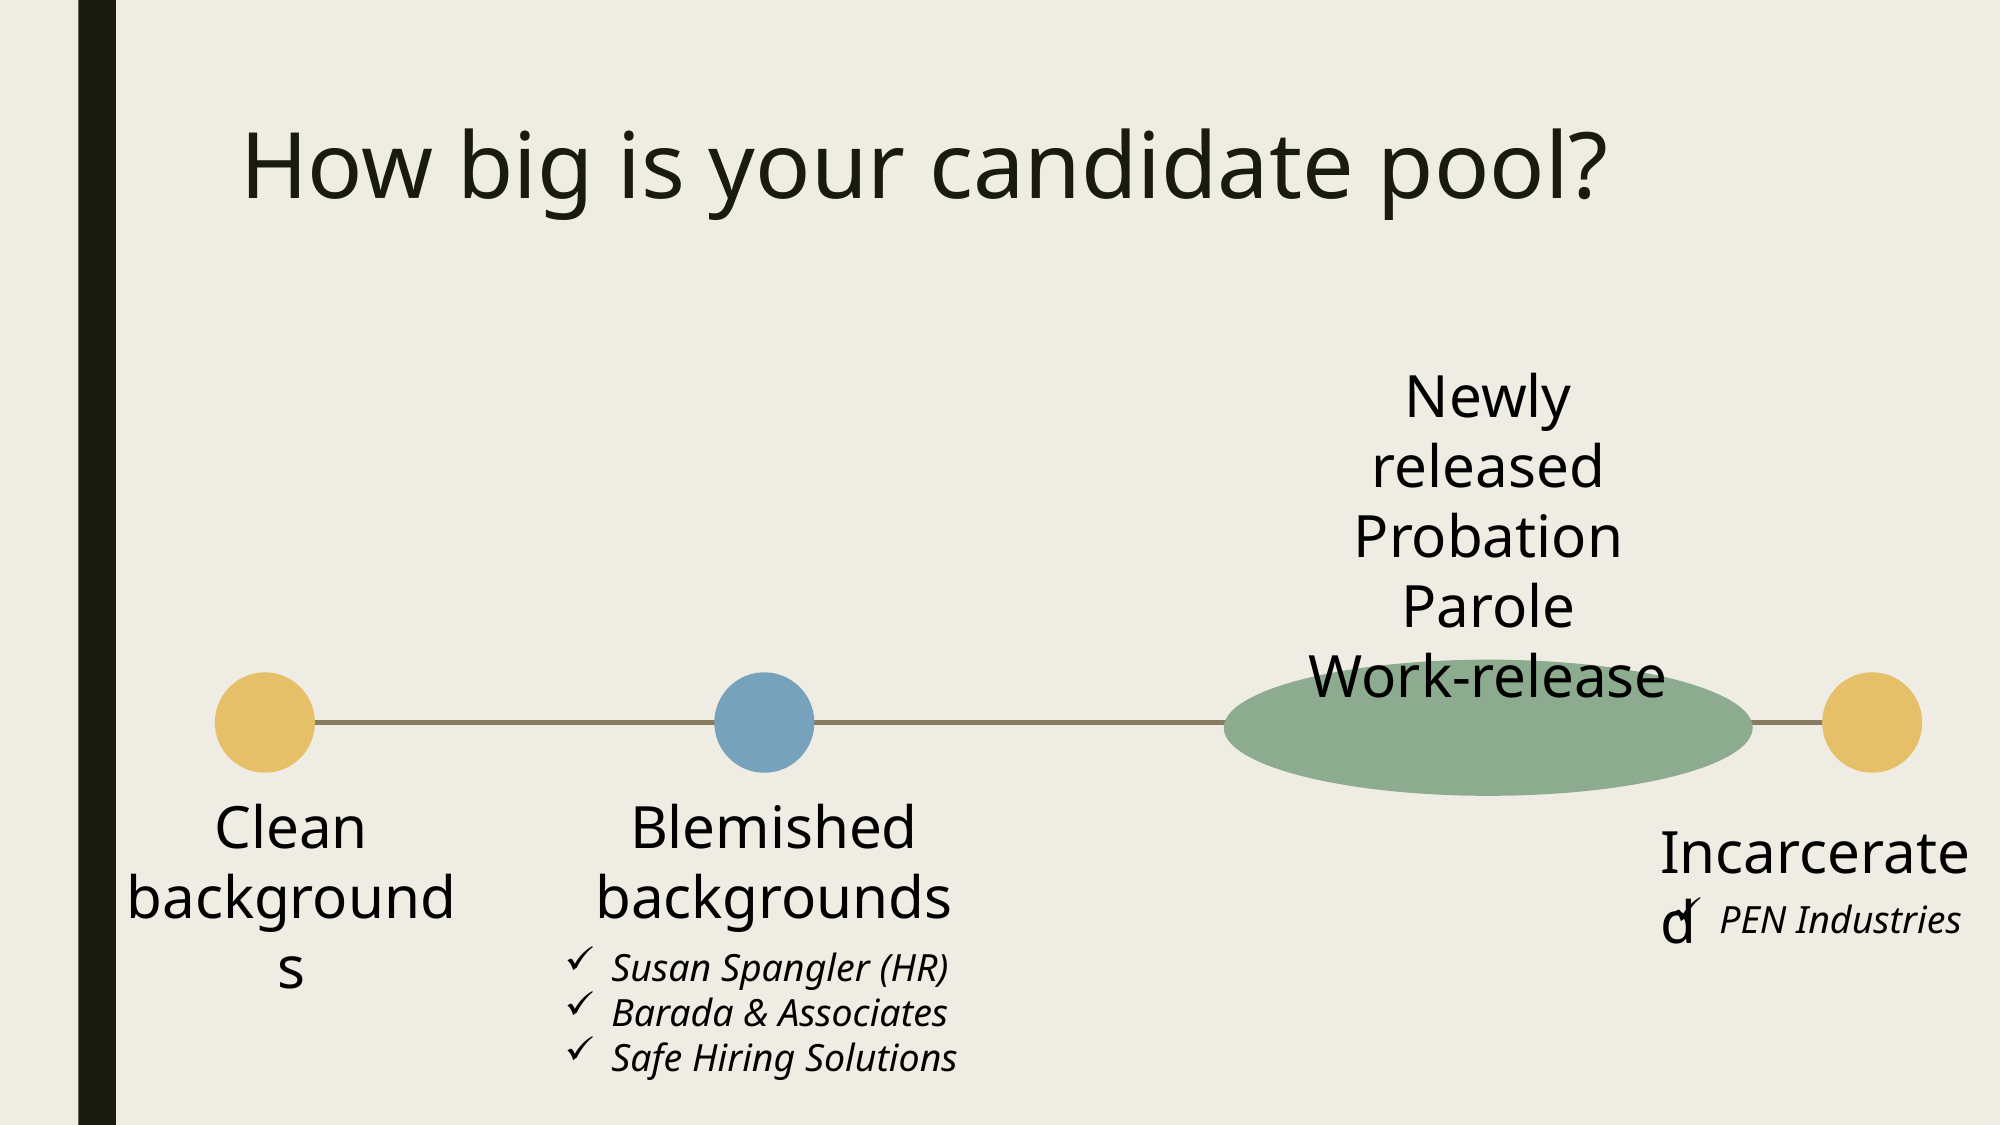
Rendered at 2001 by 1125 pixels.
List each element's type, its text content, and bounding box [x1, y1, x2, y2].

text_box PEN Industries [1657, 940, 2000, 948]
title How big is your candidate pool? [225, 112, 1800, 351]
text_box Susan Spangler (HR) Barada & Associates Safe Hiring Solutions [549, 940, 1079, 1087]
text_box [102, 351, 2000, 940]
